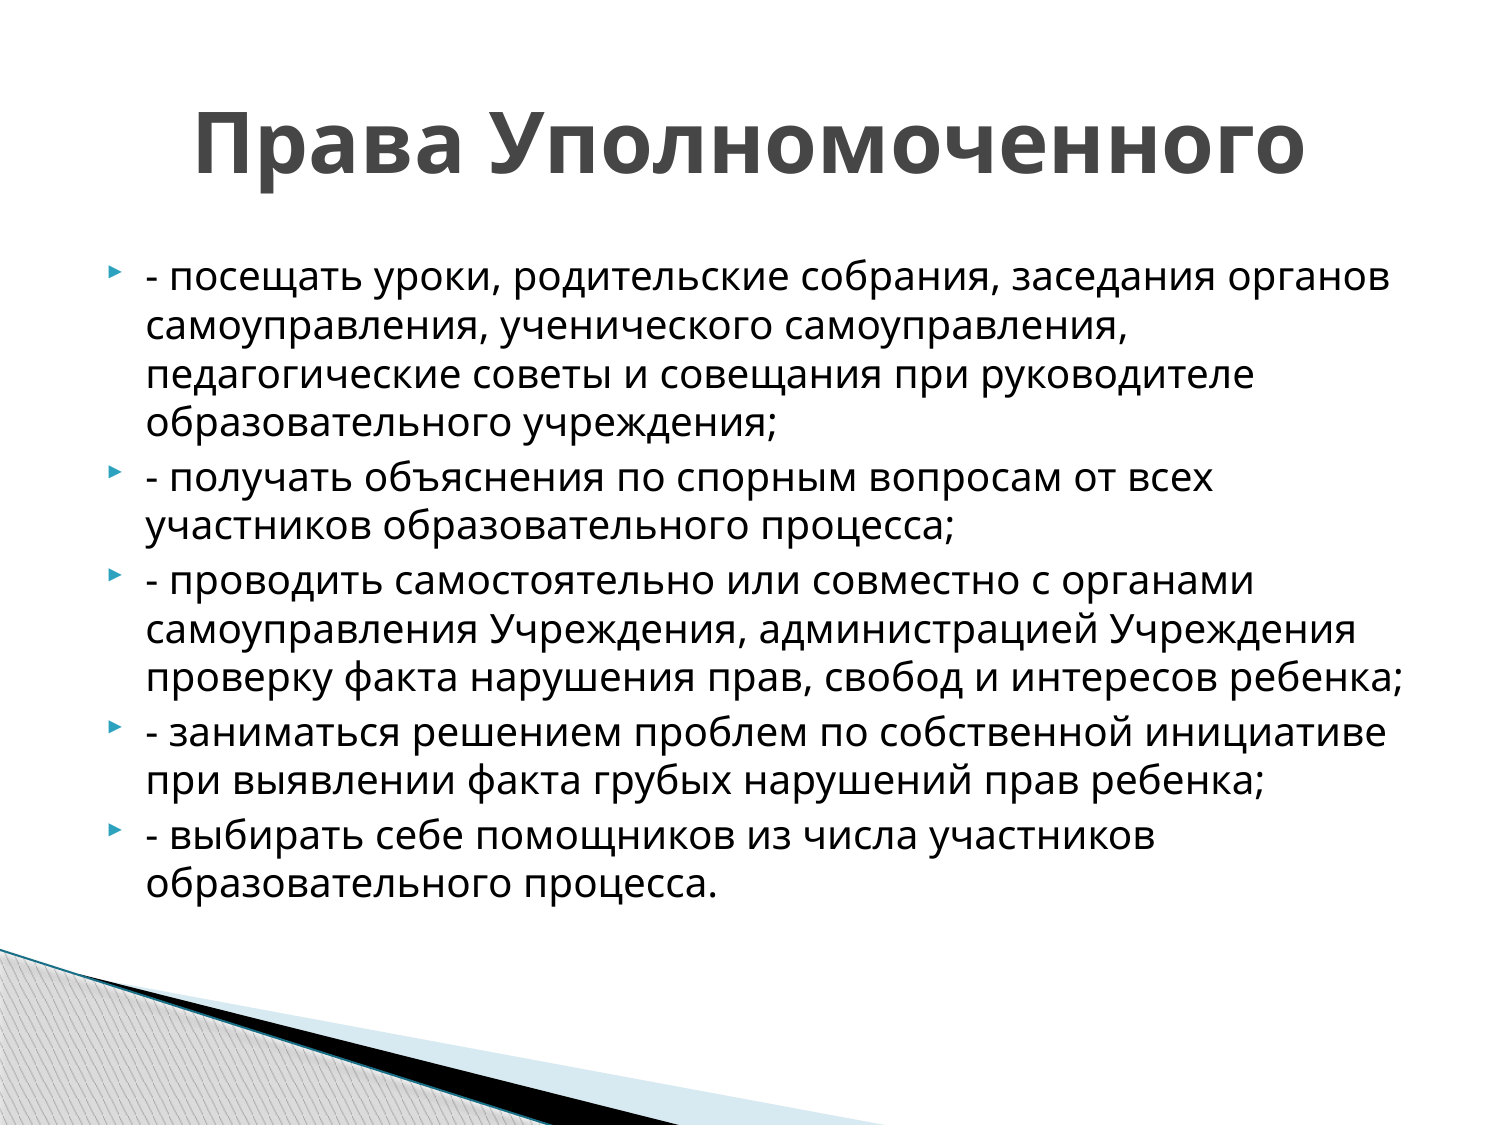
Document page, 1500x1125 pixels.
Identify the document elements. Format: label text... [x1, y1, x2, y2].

title Права Уполномоченного [75, 45, 1425, 233]
list - посещать уроки, родительские собрания, заседания органов самоуправления, ученического самоуправления, педагогические советы и совещания при руководителе образовательного учреждения; - получать объяснения по спорным вопросам от всех участников образовательного процесса; - проводить самостоятельно или совместно с органами самоуправления Учреждения, администрацией Учреждения проверку факта нарушения прав, свобод и интересов ребенка; - заниматься решением проблем по собственной инициативе при выявлении факта грубых нарушений прав ребенка; - выбирать себе помощников из числа участников образовательного процесса. [75, 243, 1425, 986]
